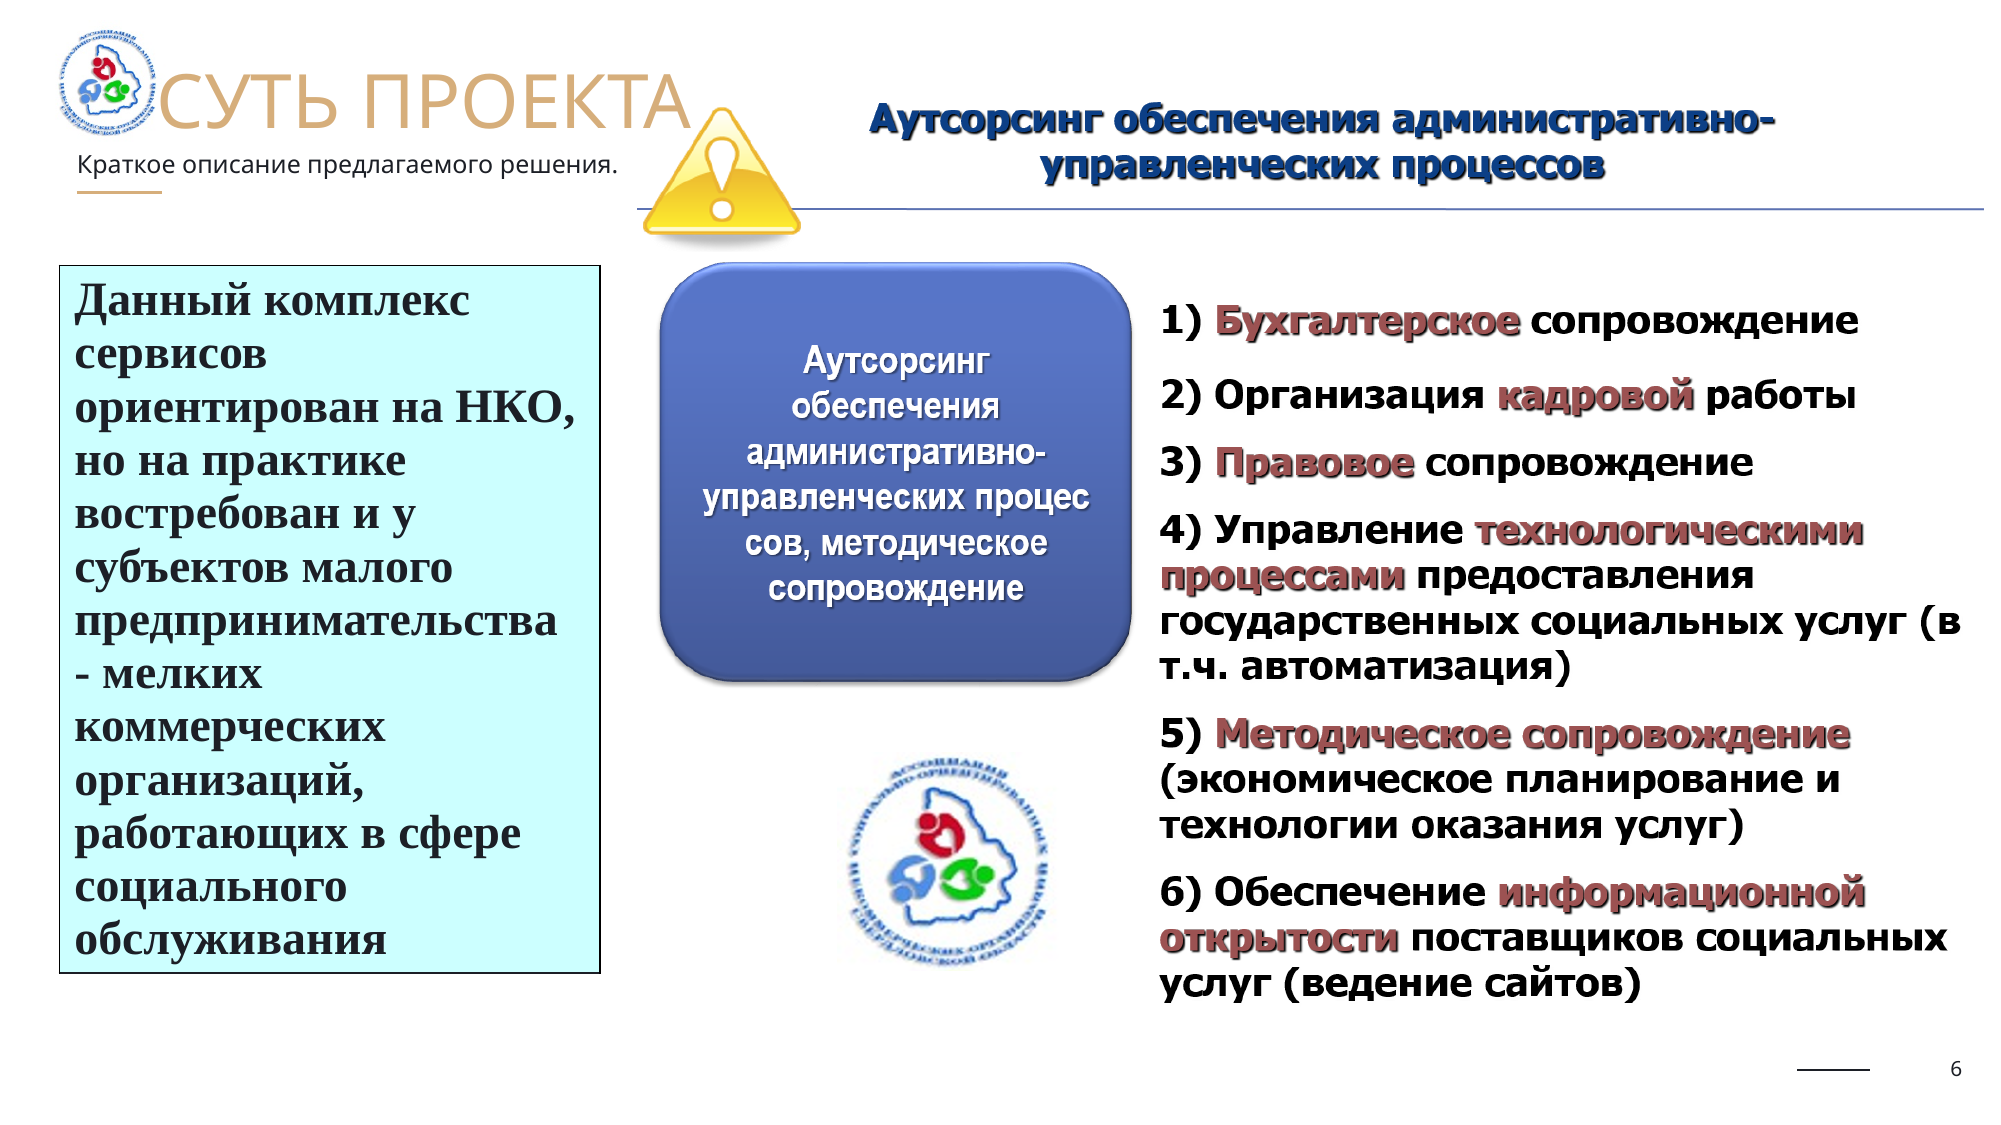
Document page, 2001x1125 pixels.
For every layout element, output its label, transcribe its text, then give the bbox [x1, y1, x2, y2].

list Суть проекта [59, 63, 1929, 249]
picture [44, 20, 171, 142]
table_header Данный комплекс сервисов ориентирован на НКО, но на практике востребован и у субъектов малого предпринимательства - мелких коммерческих организаций, работающих в сфере социального обслуживания [60, 266, 599, 972]
picture [637, 80, 2000, 1032]
